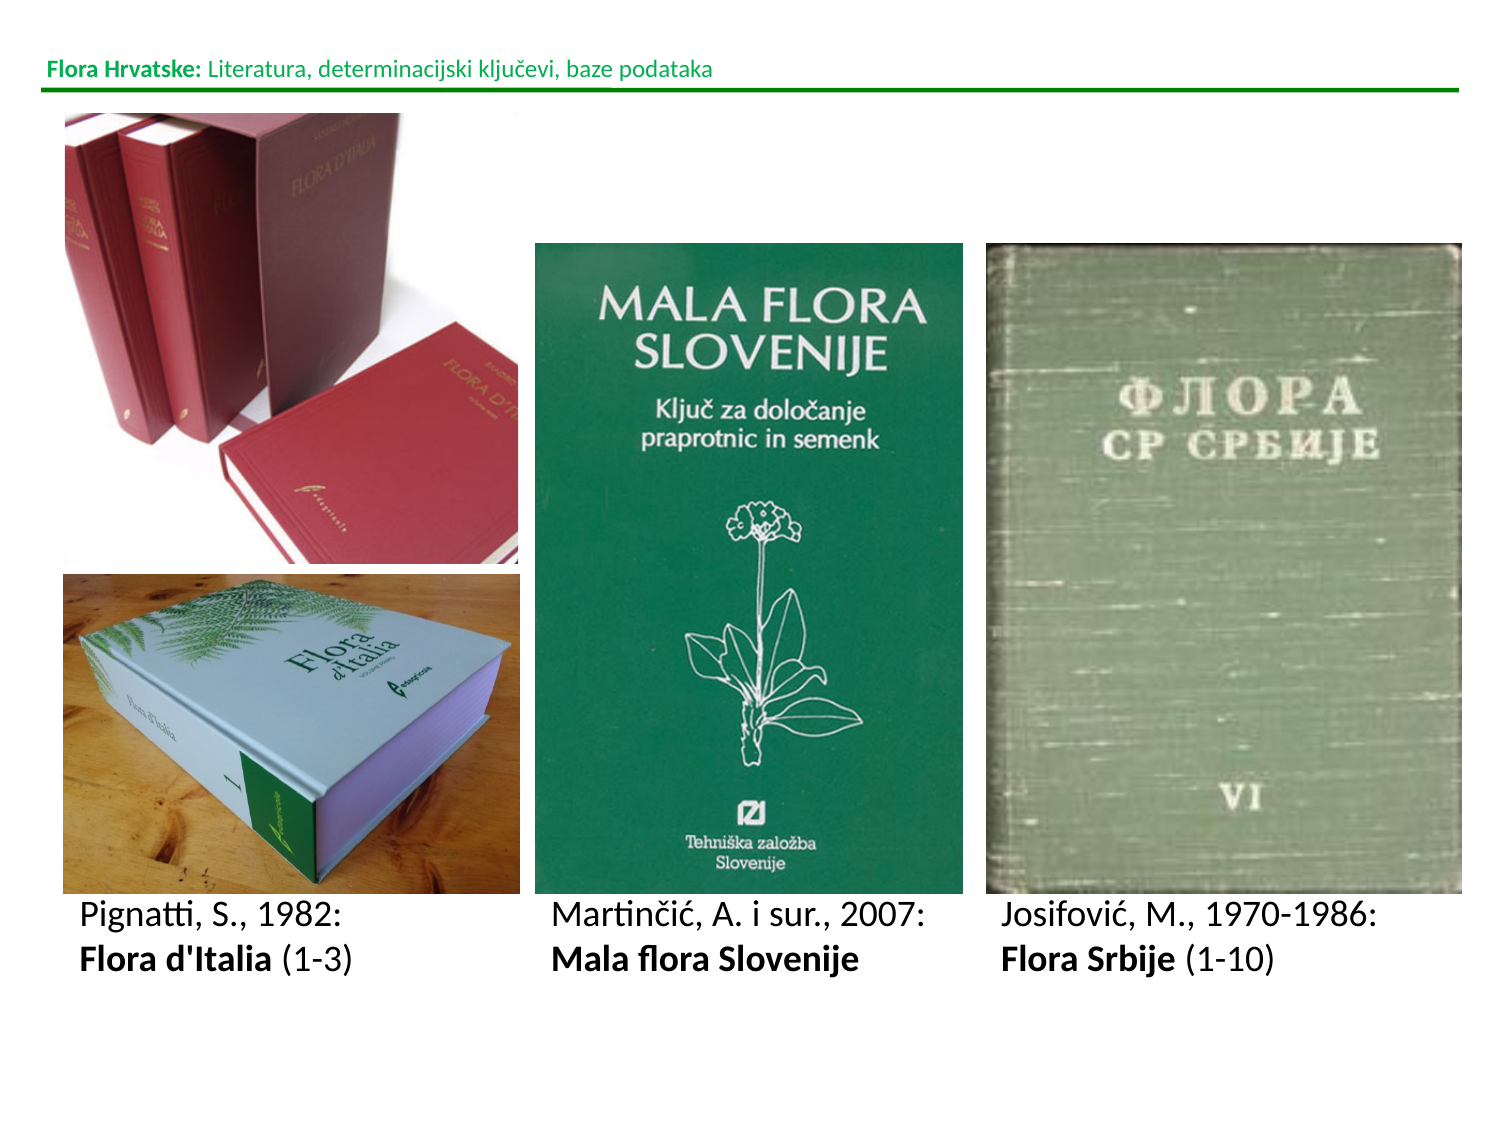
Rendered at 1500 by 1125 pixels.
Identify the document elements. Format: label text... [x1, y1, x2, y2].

text_box Pignatti, S., 1982: Flora d'Italia (1-3) [64, 901, 466, 987]
text_box Martinčić, A. i sur., 2007: Mala flora Slovenije [536, 902, 958, 987]
picture [63, 574, 520, 894]
text_box Josifović, M., 1970-1986: Flora Srbije (1-10) [986, 881, 1483, 987]
picture [64, 113, 519, 564]
picture [985, 243, 1462, 894]
picture [535, 243, 963, 894]
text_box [29, 44, 1460, 91]
